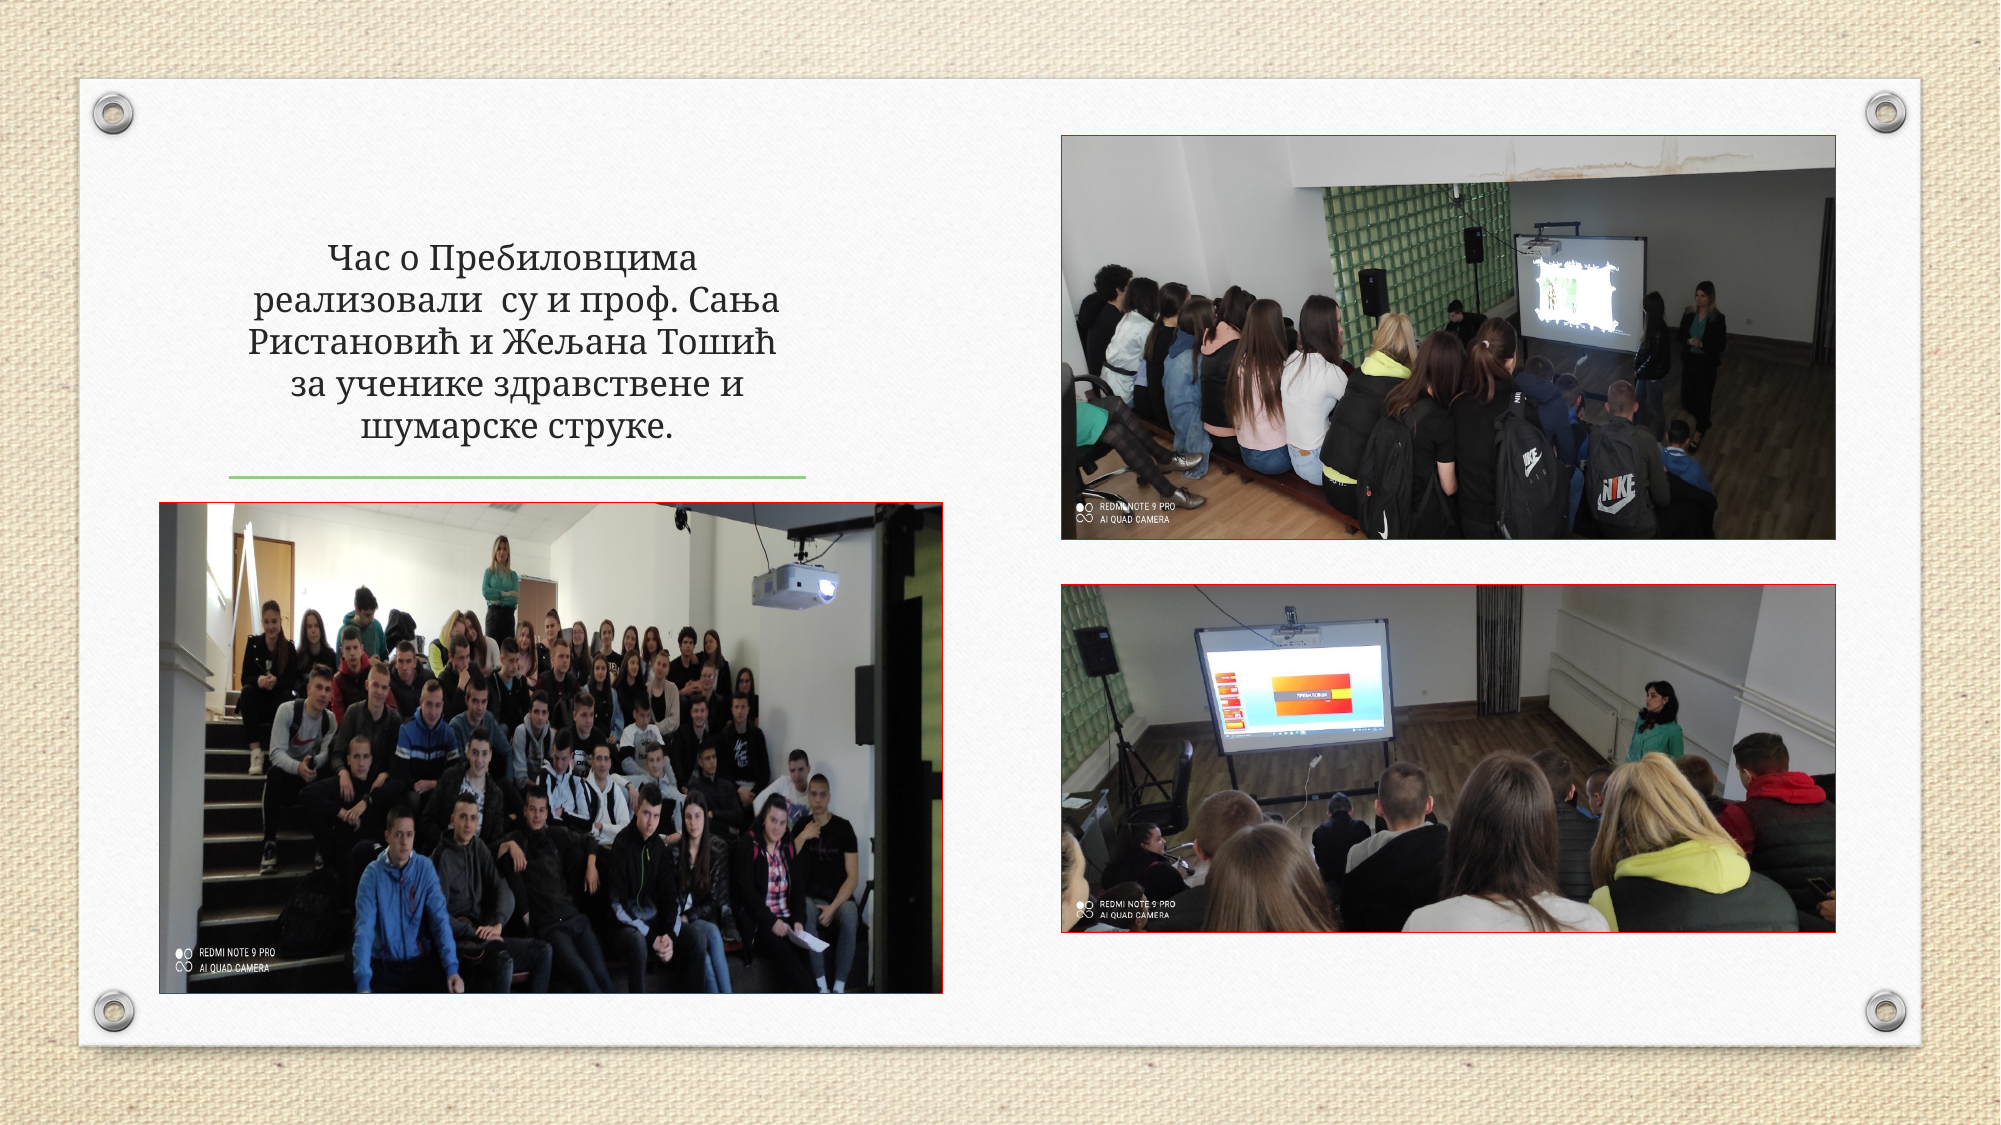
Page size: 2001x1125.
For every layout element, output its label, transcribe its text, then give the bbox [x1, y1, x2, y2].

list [1061, 135, 1836, 540]
picture [0, 0, 2001, 1125]
title Час о Пребиловцима реализовали су и проф. Сања Ристановић и Жељана Тошић за ученике здравствене и шумарске струке. [212, 227, 823, 453]
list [1061, 584, 1836, 933]
